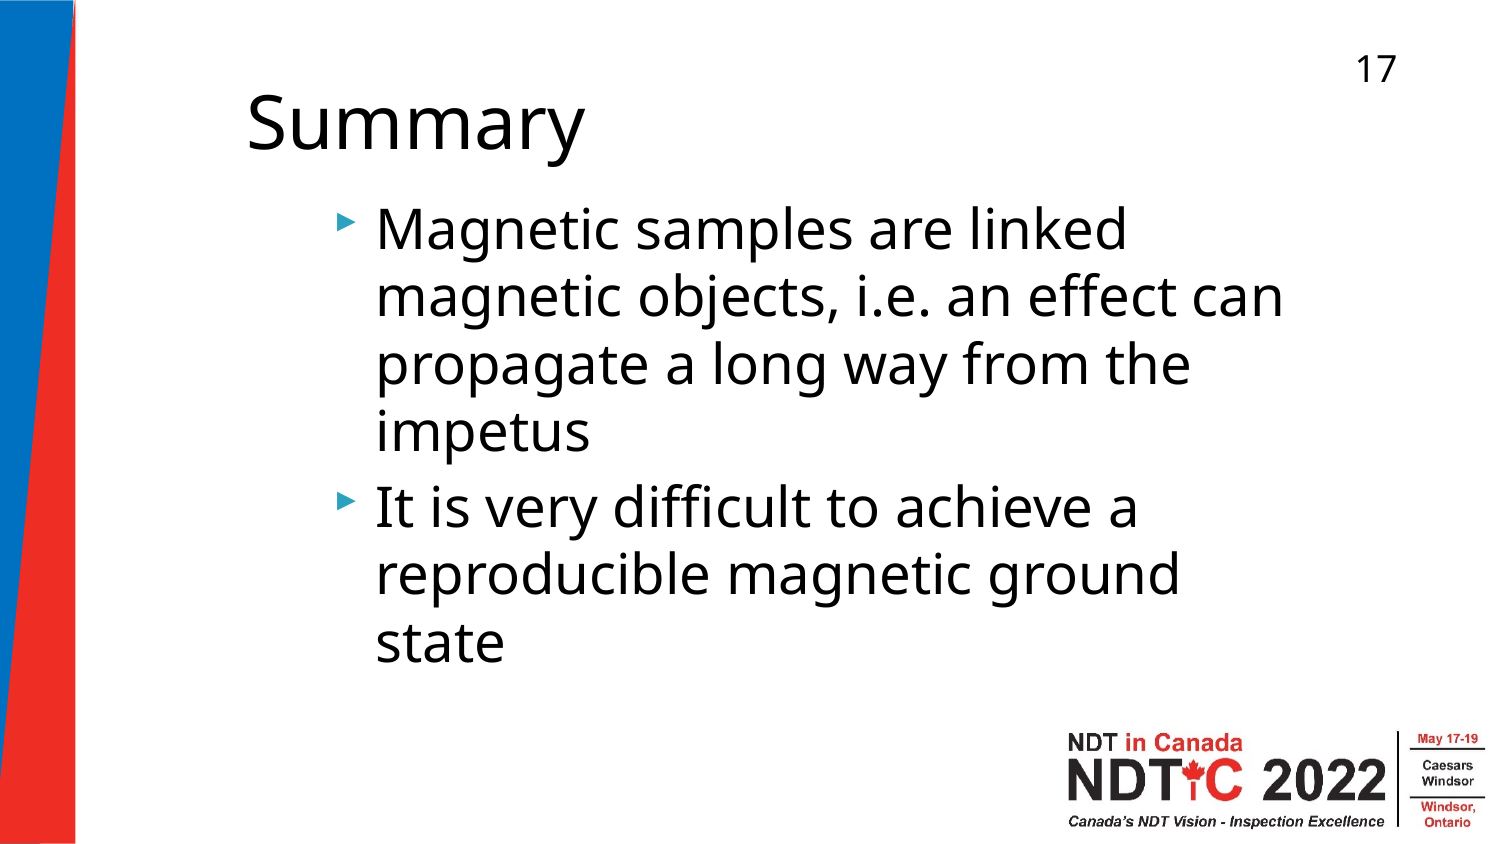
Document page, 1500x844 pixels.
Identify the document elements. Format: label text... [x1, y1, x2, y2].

picture [1066, 728, 1486, 831]
text_box Summary [231, 67, 601, 173]
text_box Magnetic samples are linked magnetic objects, i.e. an effect can propagate a long way from the impetus It is very difficult to achieve a reproducible magnetic ground state [301, 185, 1343, 743]
text_box 17 [1339, 37, 1500, 103]
